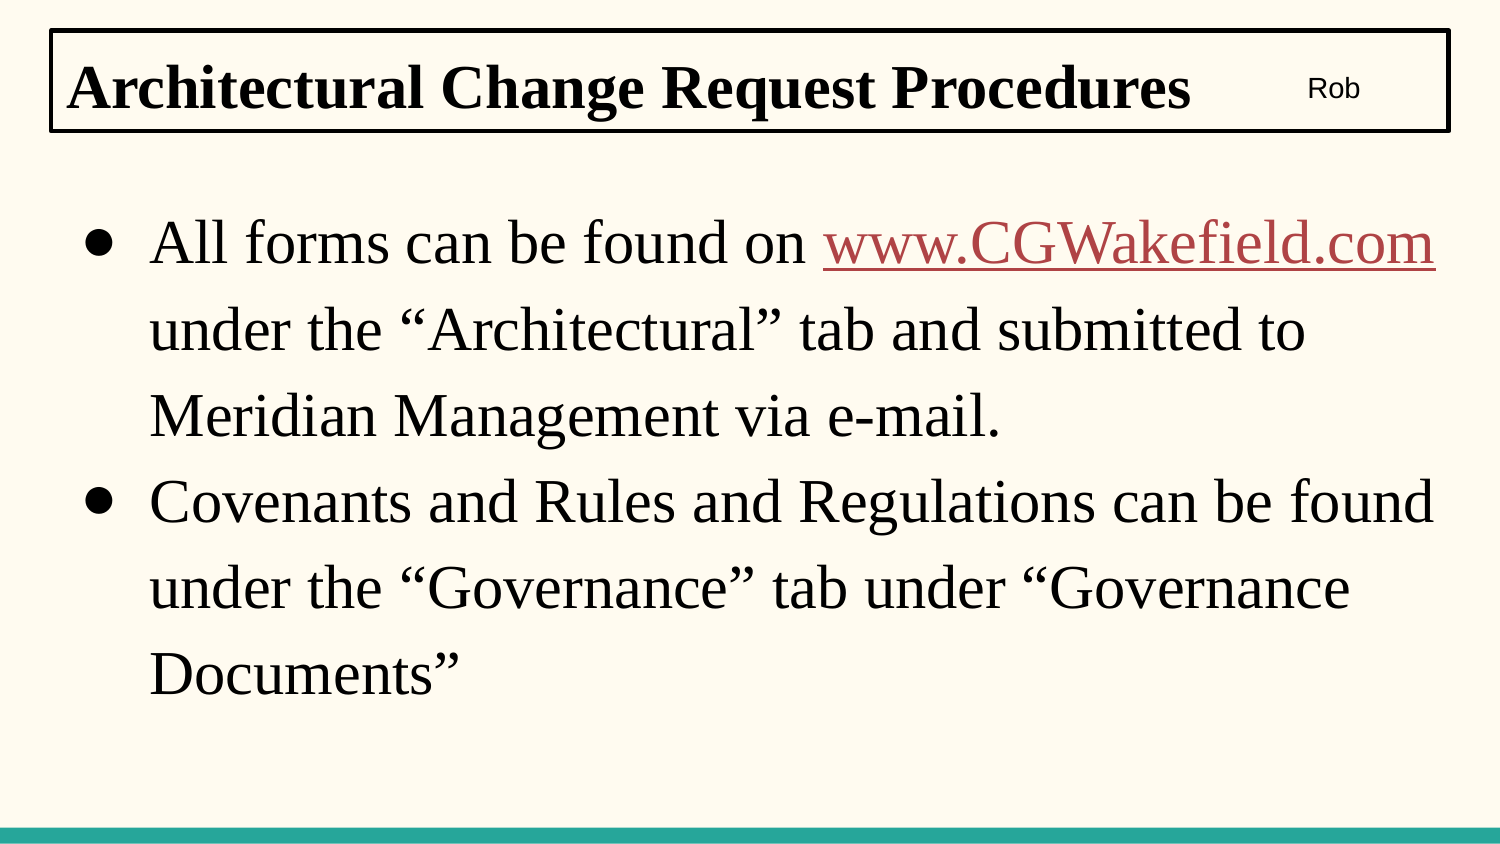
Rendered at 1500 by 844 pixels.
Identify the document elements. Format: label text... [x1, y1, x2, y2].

text_box Rob [1292, 54, 1422, 163]
list All forms can be found on www.CGWakefield.com under the “Architectural” tab and submitted to Meridian Management via e-mail. Covenants and Rules and Regulations can be found under the “Governance” tab under “Governance Documents” [59, 175, 1458, 669]
title Architectural Change Request Procedures [51, 30, 1449, 132]
